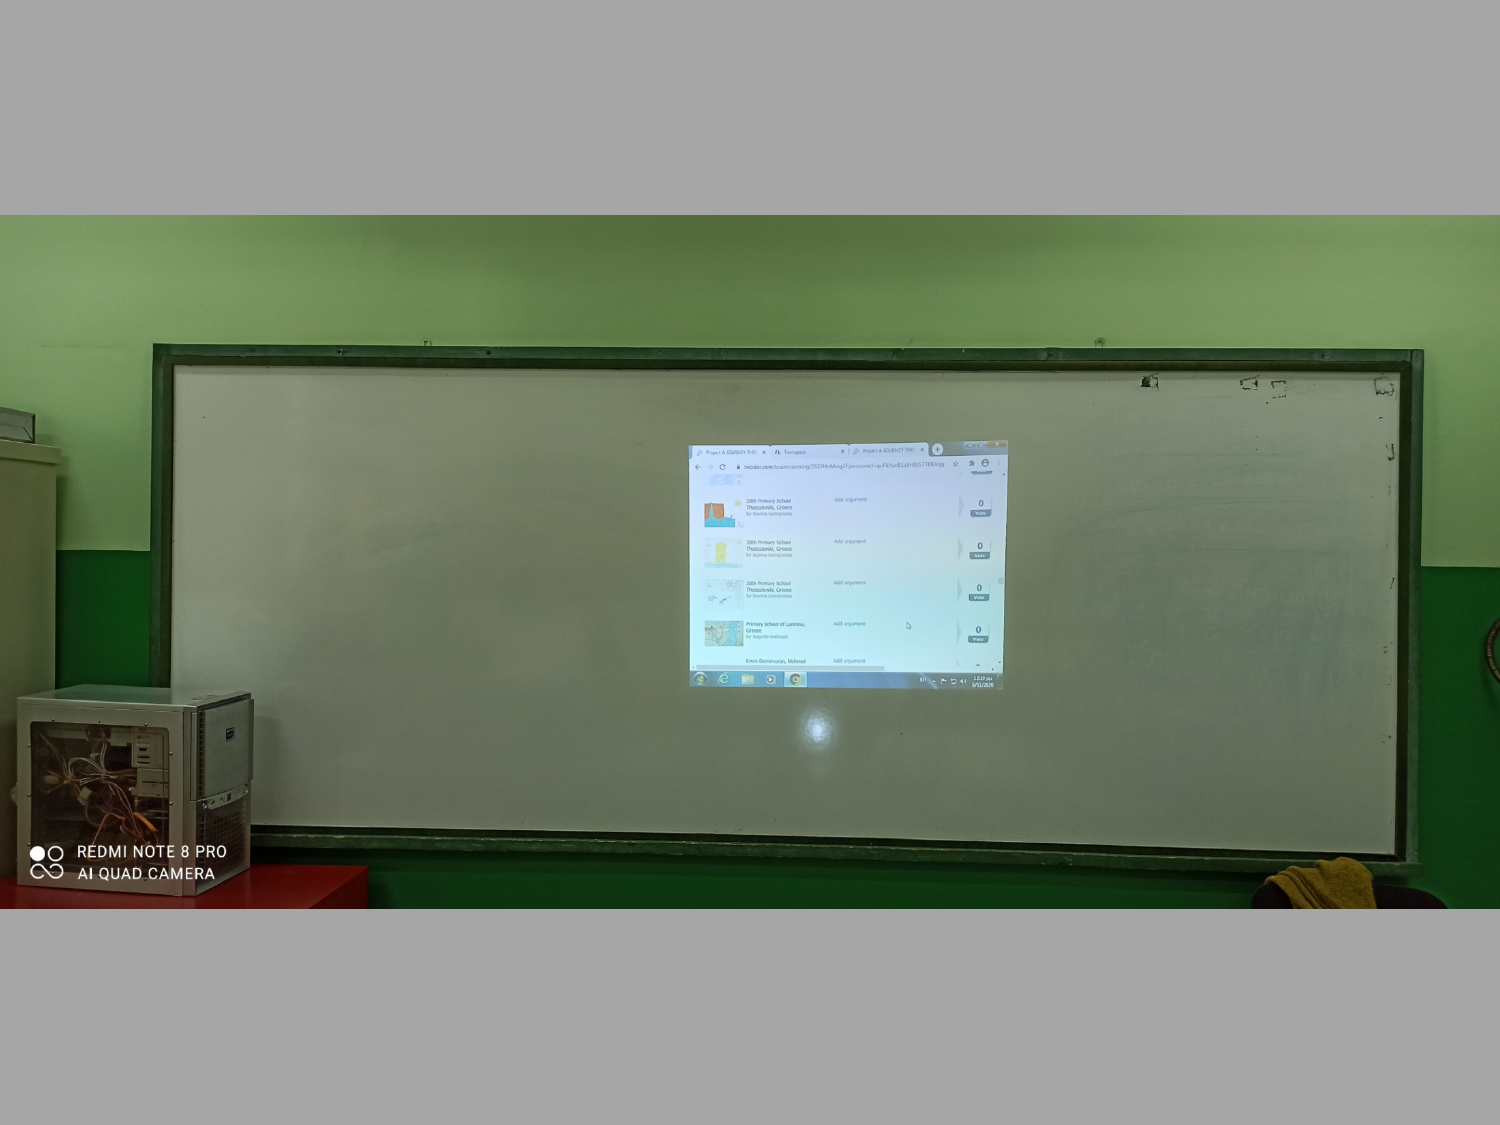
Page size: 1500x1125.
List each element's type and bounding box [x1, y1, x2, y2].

picture [0, 215, 1500, 910]
